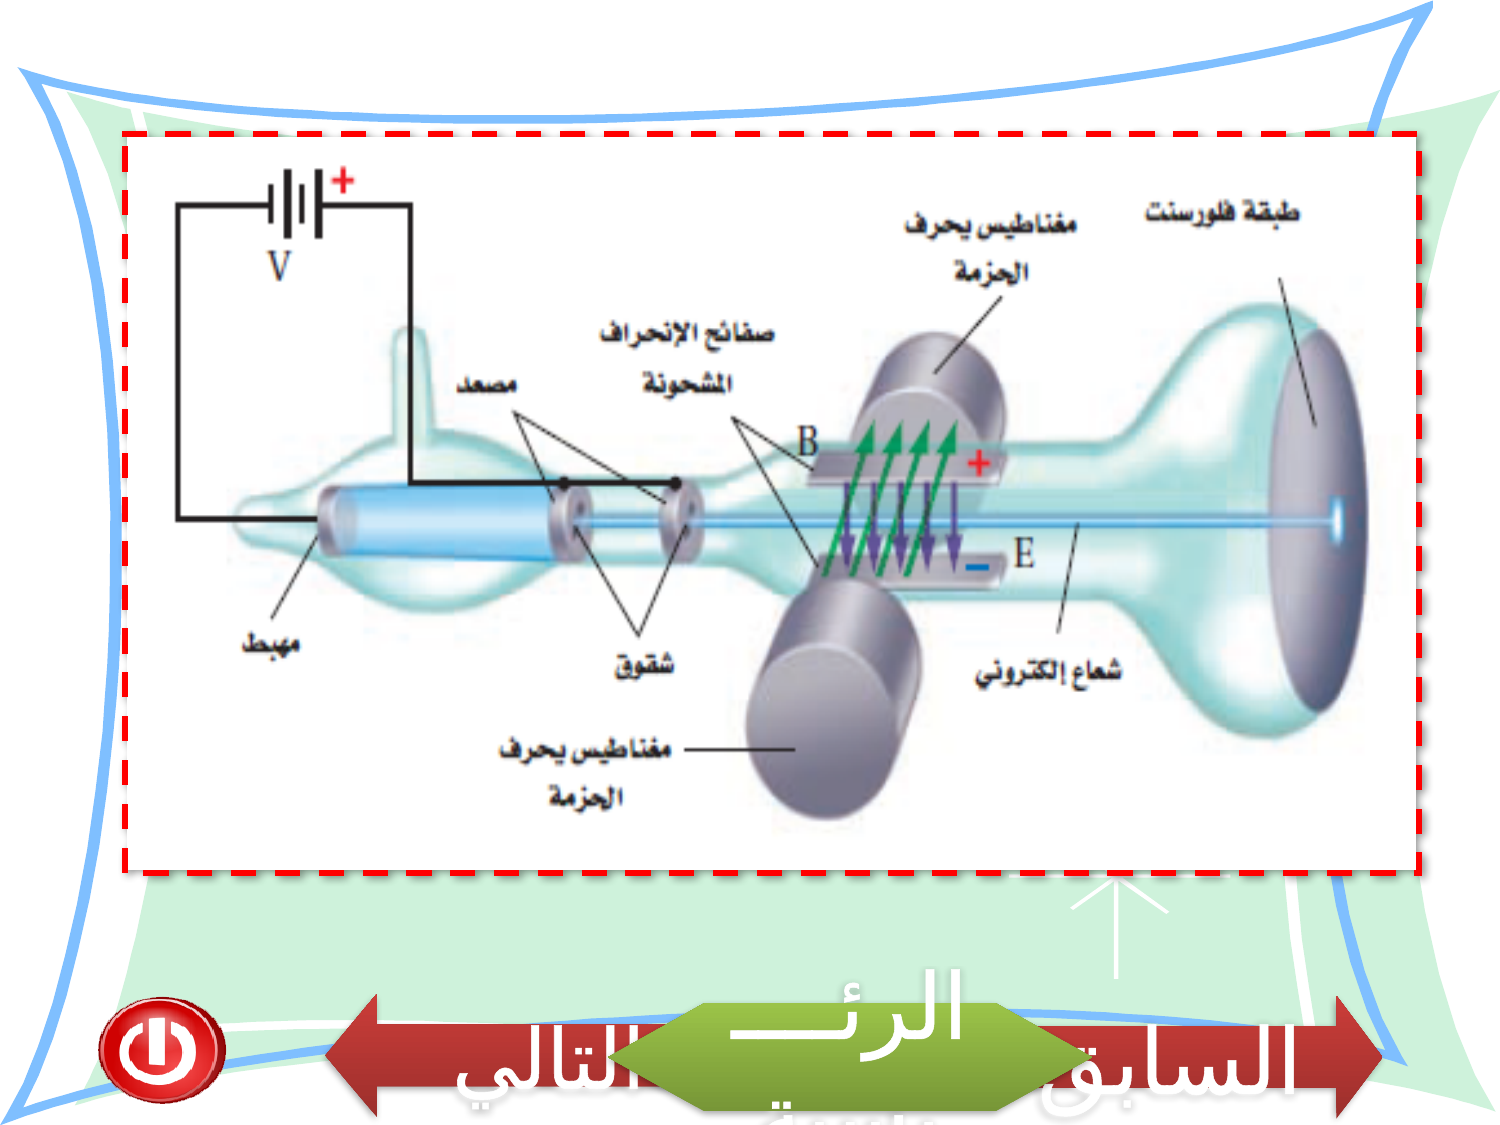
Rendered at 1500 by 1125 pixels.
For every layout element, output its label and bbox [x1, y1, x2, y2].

text_box [325, 993, 1383, 1119]
picture [95, 990, 243, 1107]
picture [127, 136, 1417, 870]
